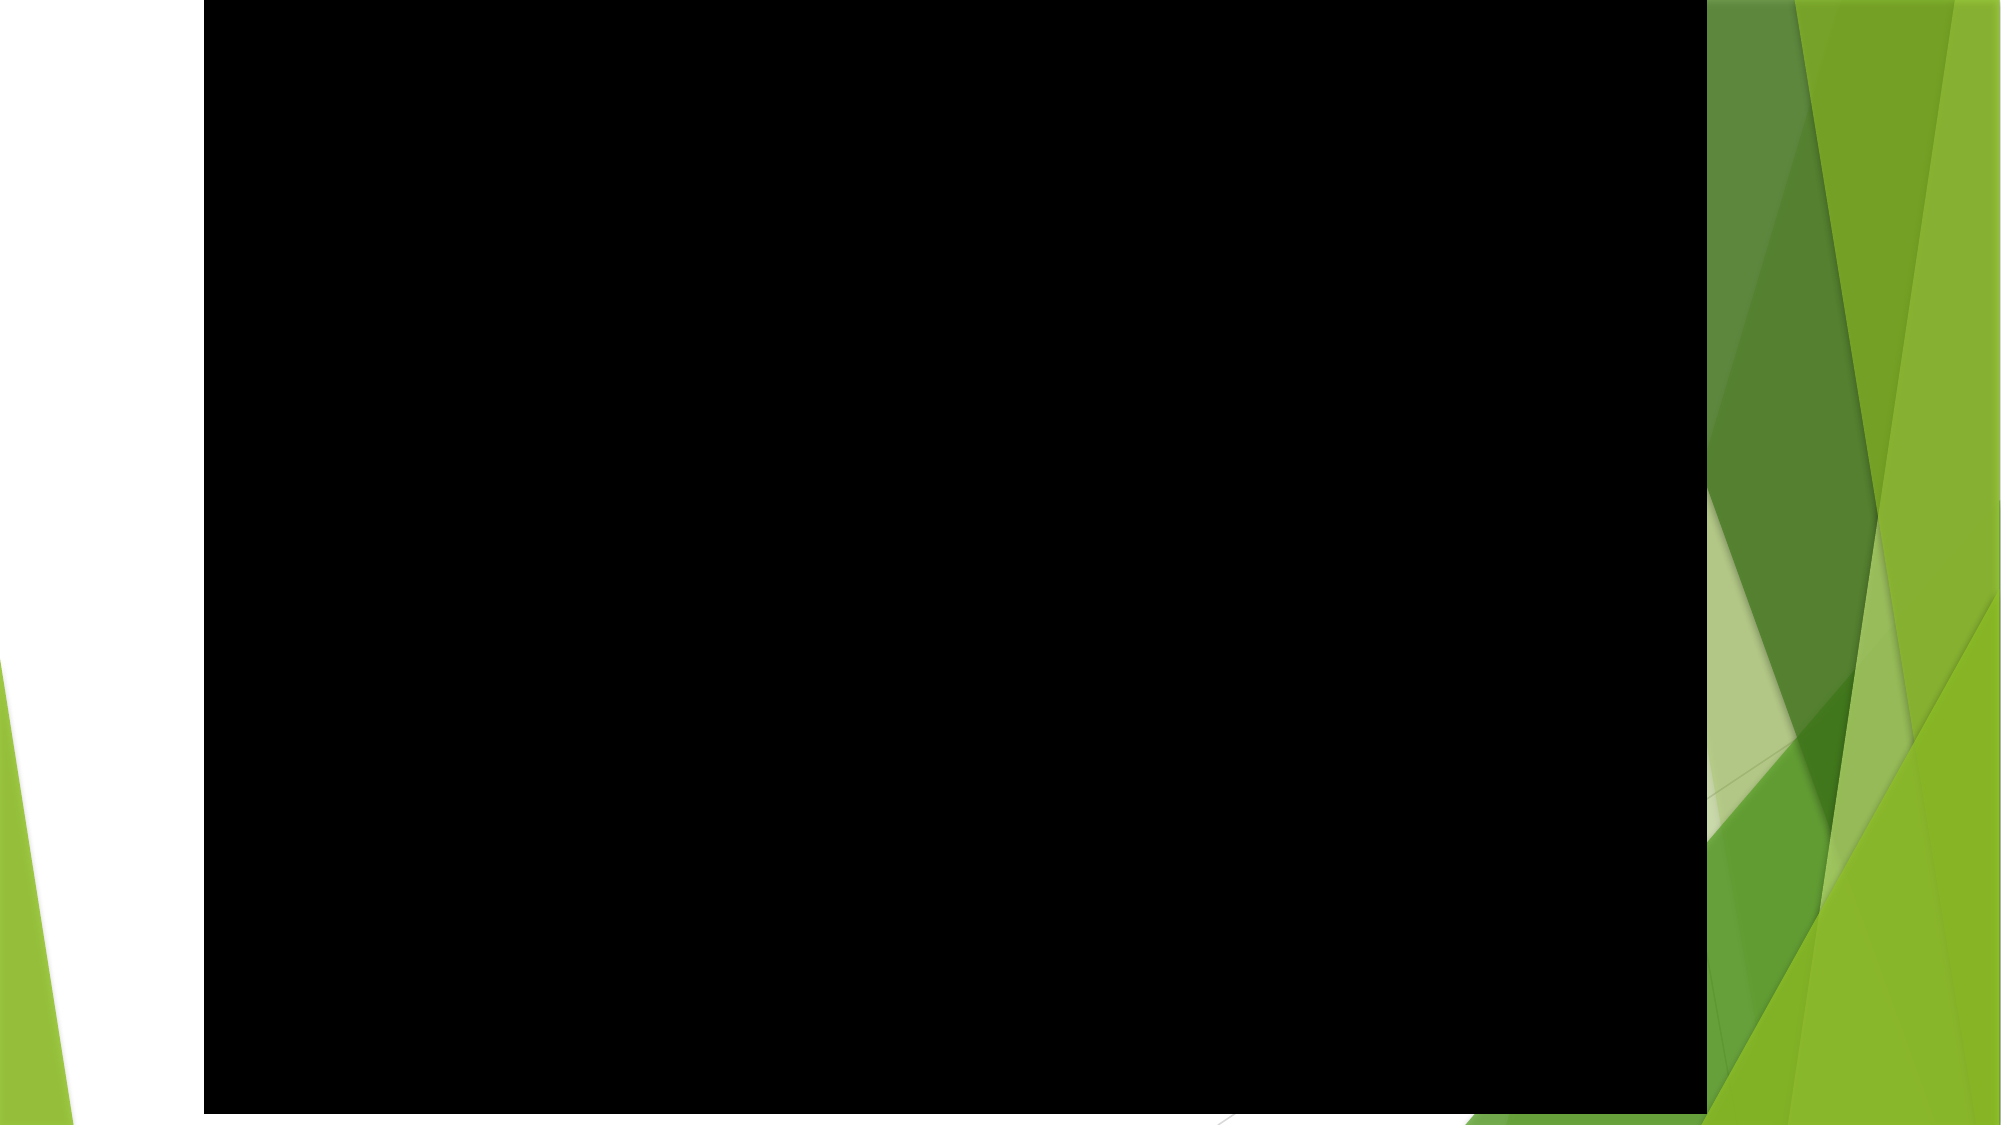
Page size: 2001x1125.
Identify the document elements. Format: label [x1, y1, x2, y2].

list [202, 0, 1709, 1116]
